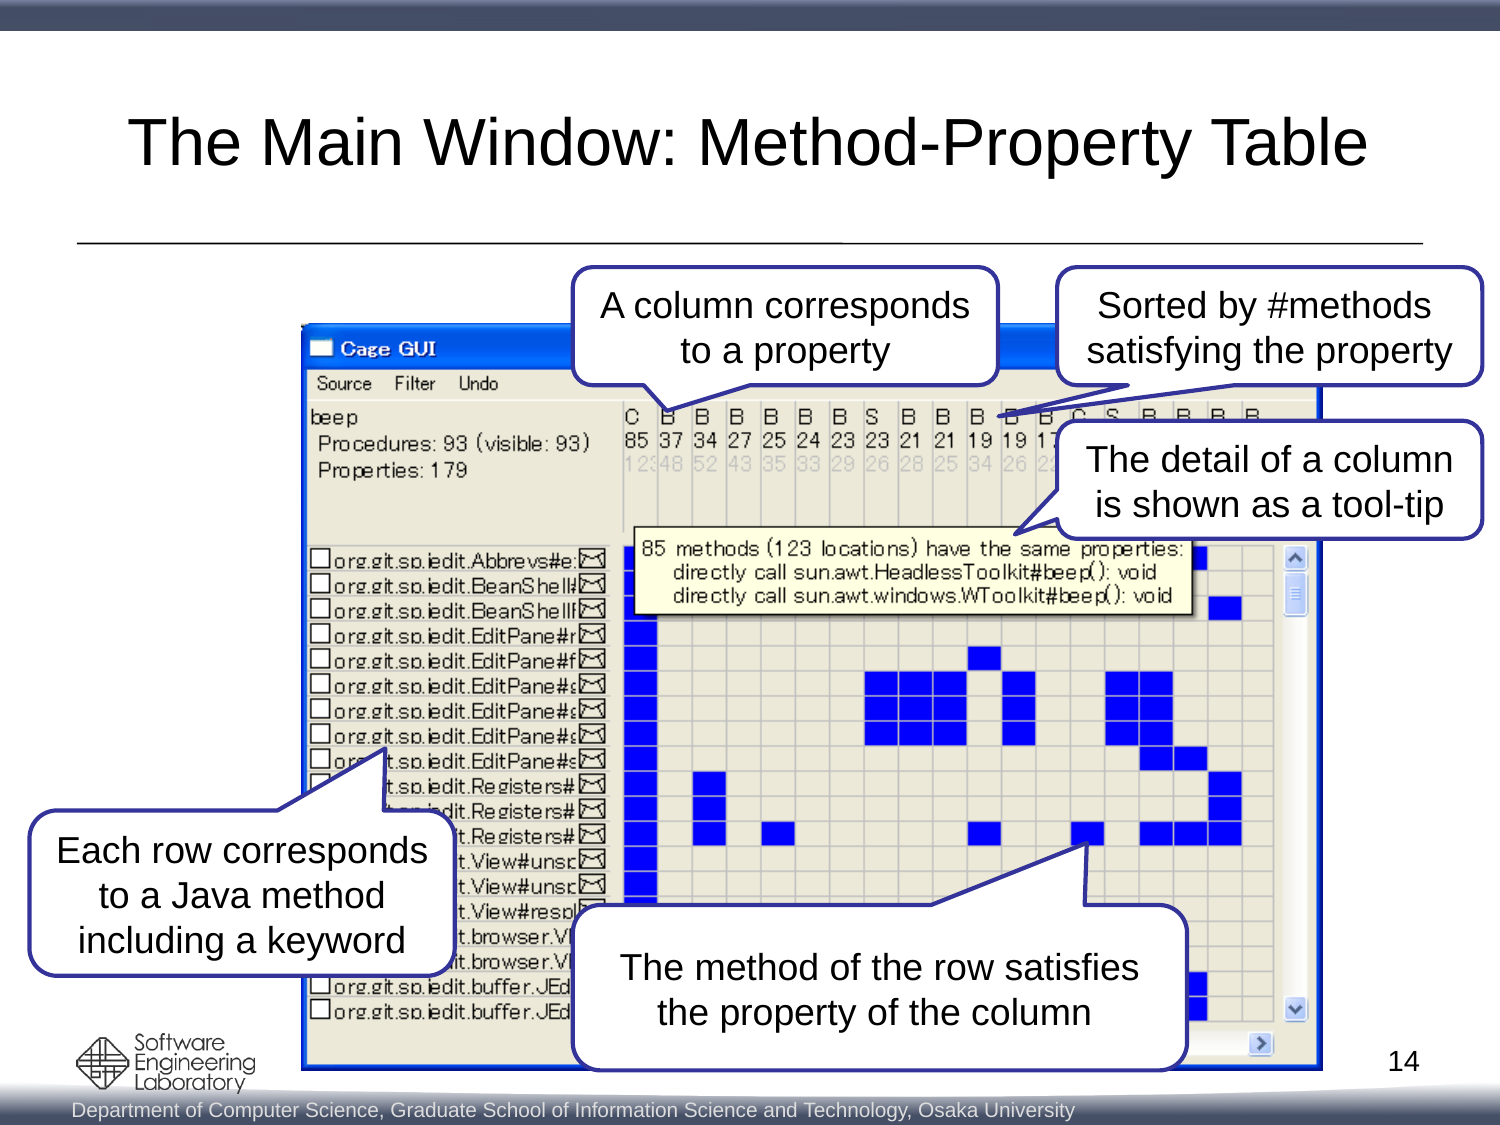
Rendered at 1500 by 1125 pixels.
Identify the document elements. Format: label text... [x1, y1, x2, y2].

picture [300, 323, 1324, 1071]
picture [0, 1033, 1500, 1125]
picture [0, 0, 1500, 31]
text_box The detail of a column is shown as a tool-tip [1329, 418, 1485, 541]
slide_number 14 [1246, 1034, 1436, 1083]
text_box A column corresponds to a property [570, 265, 1001, 321]
title The Main Window: Method-Property Table [74, 44, 1424, 233]
text_box Sorted by #methods satisfying the property [1055, 265, 1485, 388]
text_box Each row corresponds to a Java method including a keyword [27, 797, 295, 978]
